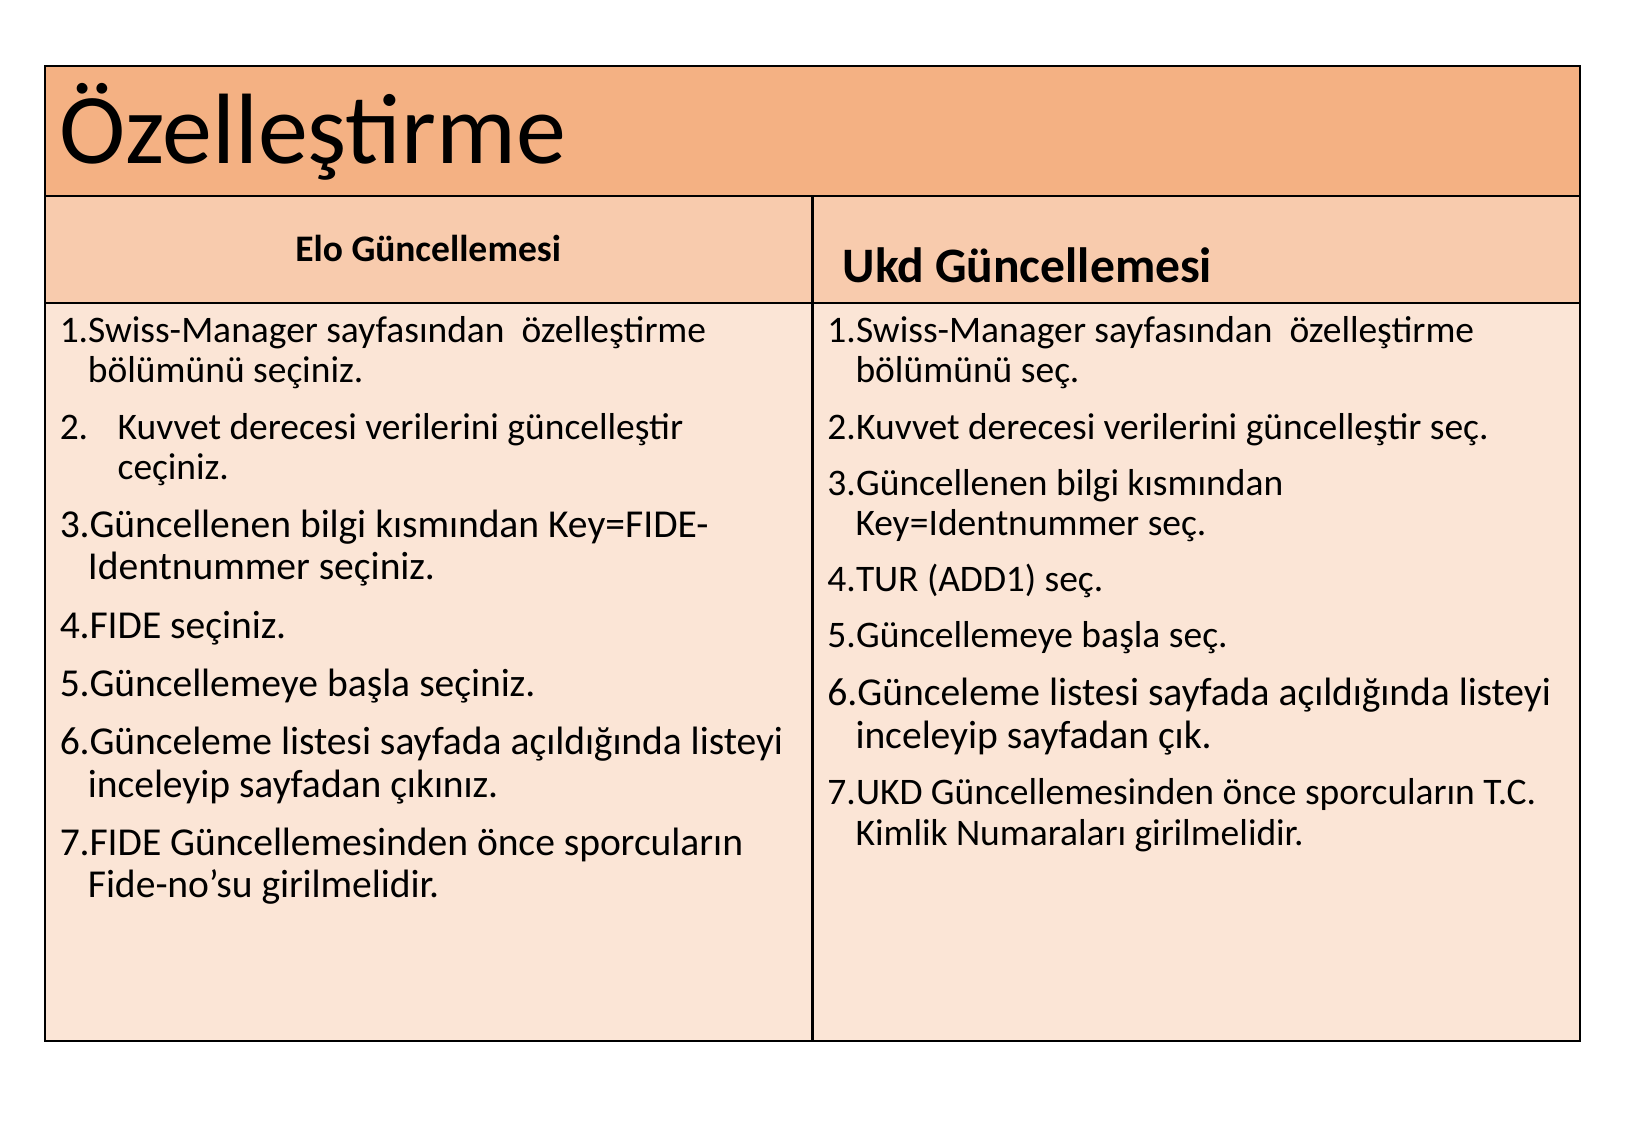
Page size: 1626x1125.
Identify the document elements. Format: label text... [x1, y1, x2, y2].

title Özelleştirme [44, 65, 1581, 195]
list Swiss-Manager sayfasından özelleştirme bölümünü seç. Kuvvet derecesi verilerini güncelleştir seç. Güncellenen bilgi kısmından Key=Identnummer seç. TUR (ADD1) seç. Güncellemeye başla seç. Günceleme listesi sayfada açıldığında listeyi inceleyip sayfadan çık. UKD Güncellemesinden önce sporcuların T.C. Kimlik Numaraları girilmelidir. [811, 302, 1581, 1042]
list Swiss-Manager sayfasından özelleştirme bölümünü seçiniz. Kuvvet derecesi verilerini güncelleştir ceçiniz. Güncellenen bilgi kısmından Key=FIDE-Identnummer seçiniz. FIDE seçiniz. Güncellemeye başla seçiniz. Günceleme listesi sayfada açıldığında listeyi inceleyip sayfadan çıkınız. FIDE Güncellemesinden önce sporcuların Fide-no’su girilmelidir. [44, 302, 811, 1042]
list Elo Güncellemesi [44, 195, 811, 302]
list Ukd Güncellemesi [811, 195, 1581, 302]
